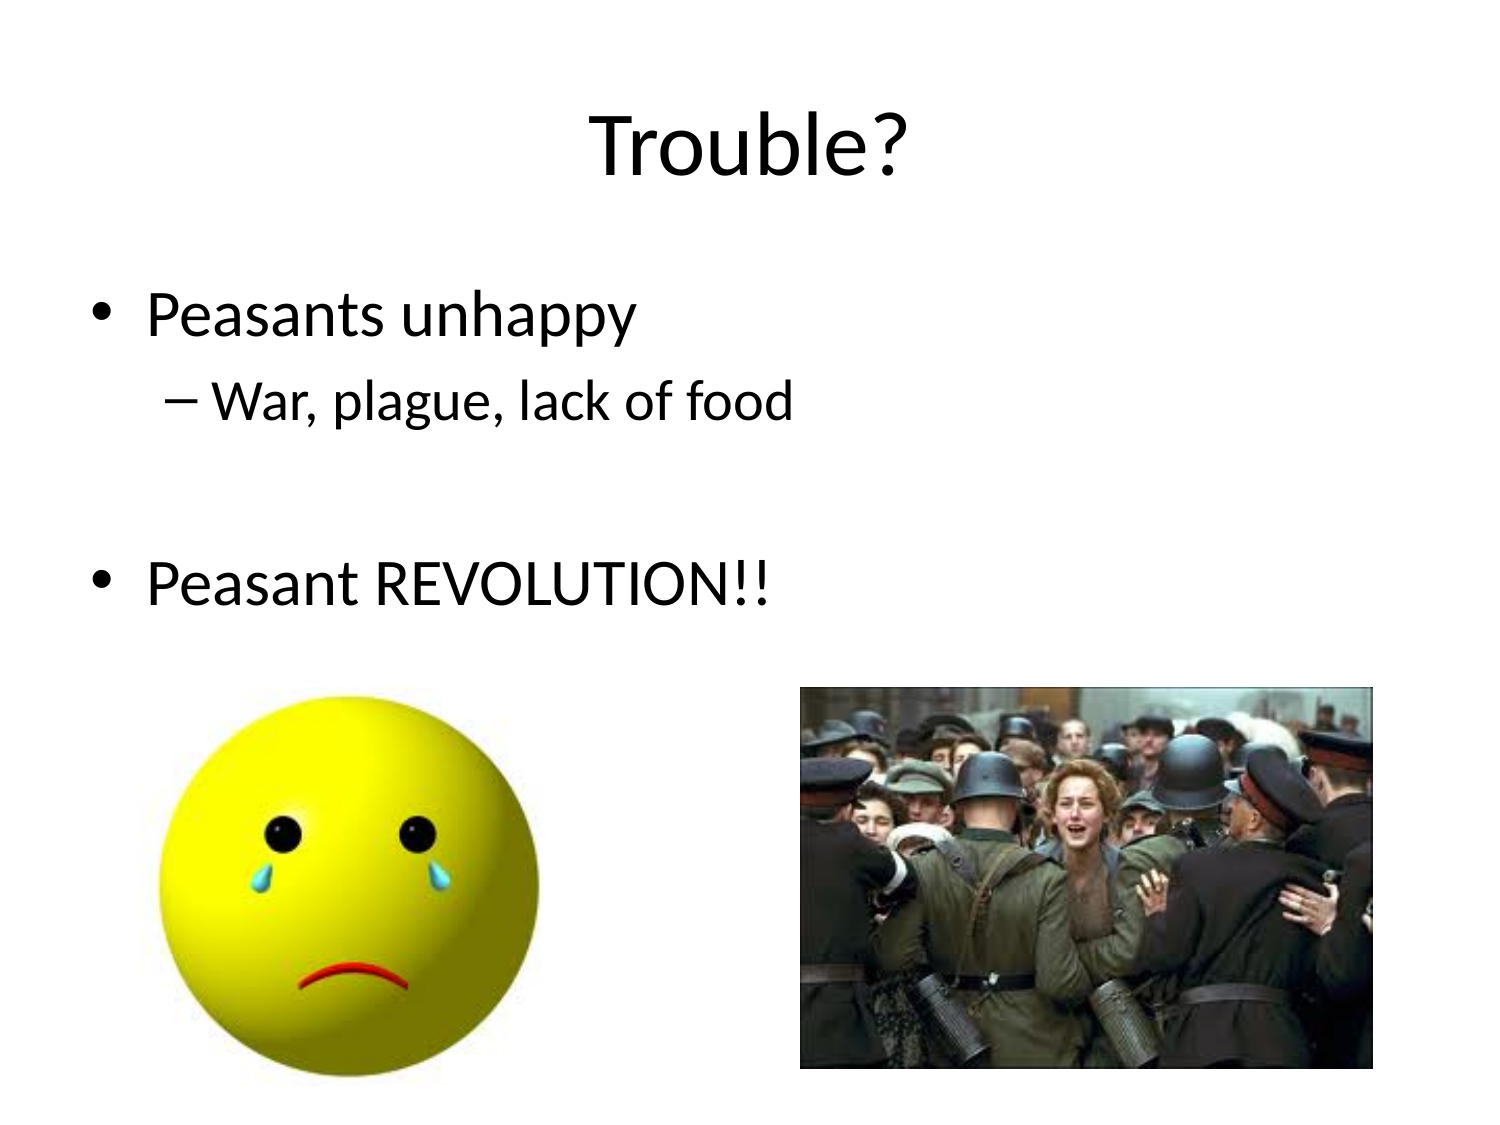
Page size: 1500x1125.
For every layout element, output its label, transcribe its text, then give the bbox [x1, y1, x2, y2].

list Peasants unhappy War, plague, lack of food Peasant REVOLUTION!! [75, 262, 1425, 1005]
picture [799, 687, 1374, 1069]
title Trouble? [75, 45, 1425, 233]
picture [74, 687, 624, 1086]
